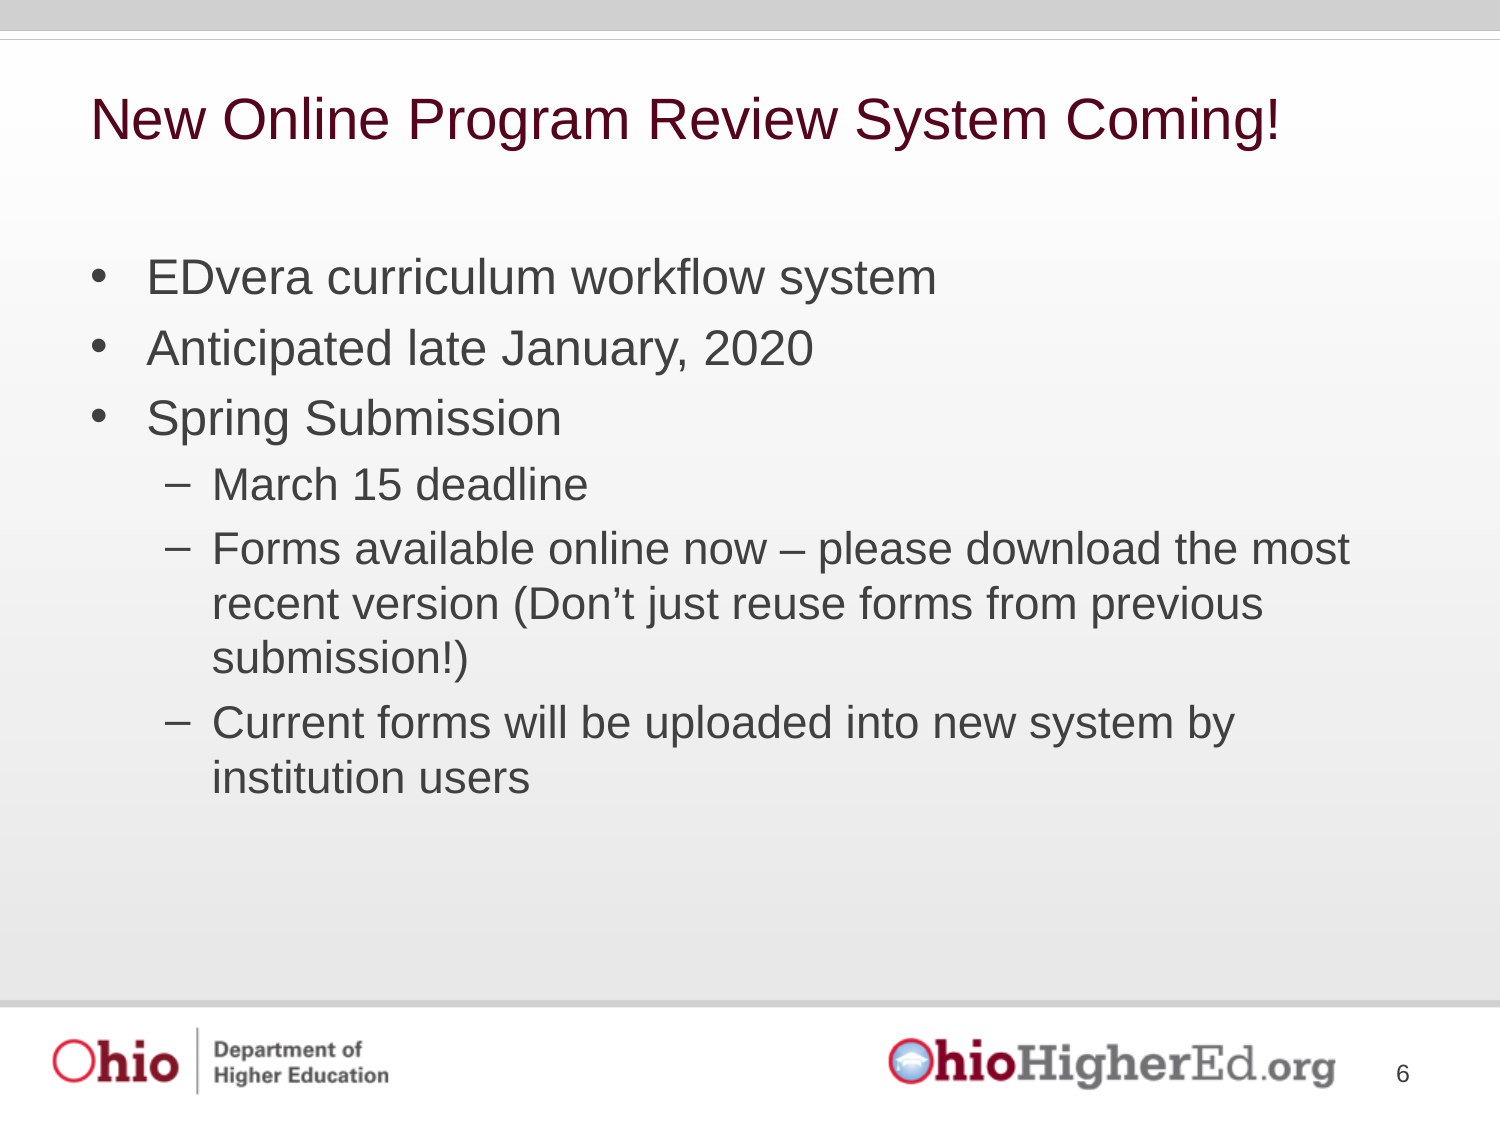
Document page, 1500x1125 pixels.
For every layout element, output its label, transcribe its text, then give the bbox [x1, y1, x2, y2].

list EDvera curriculum workflow system Anticipated late January, 2020 Spring Submission March 15 deadline Forms available online now – please download the most recent version (Don’t just reuse forms from previous submission!) Current forms will be uploaded into new system by institution users [75, 237, 1425, 900]
slide_number 6 [1074, 1042, 1425, 1103]
title New Online Program Review System Coming! [75, 62, 1425, 170]
picture [0, 0, 1500, 1125]
